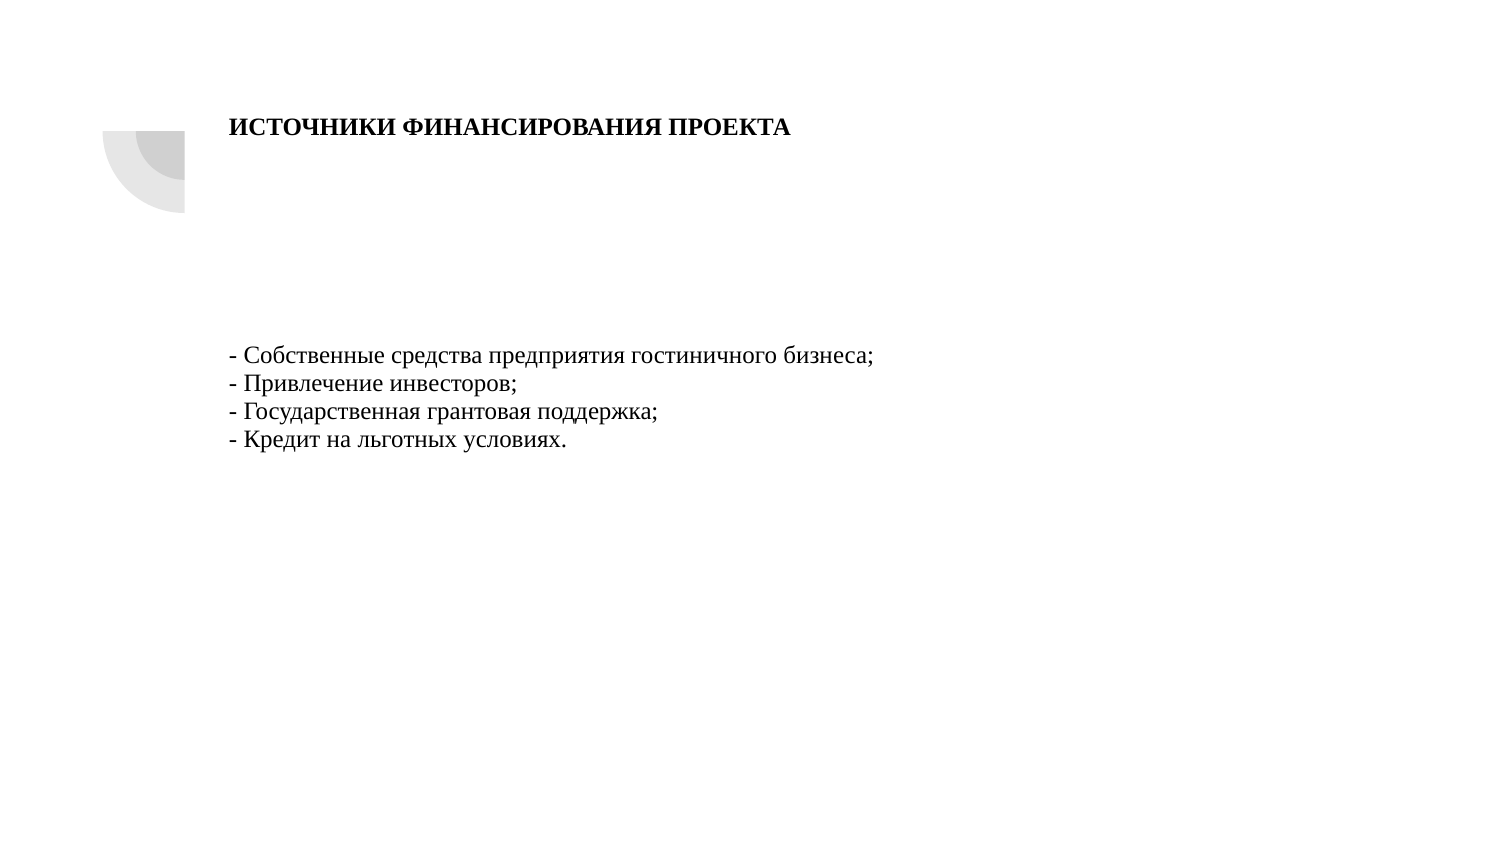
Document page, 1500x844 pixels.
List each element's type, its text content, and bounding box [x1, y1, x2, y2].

list - Собственные средства предприятия гостиничного бизнеса; - Привлечение инвесторов; - Государственная грантовая поддержка; - Кредит на льготных условиях. [213, 326, 1368, 744]
title ИСТОЧНИКИ ФИНАНСИРОВАНИЯ ПРОЕКТА [213, 98, 1368, 263]
